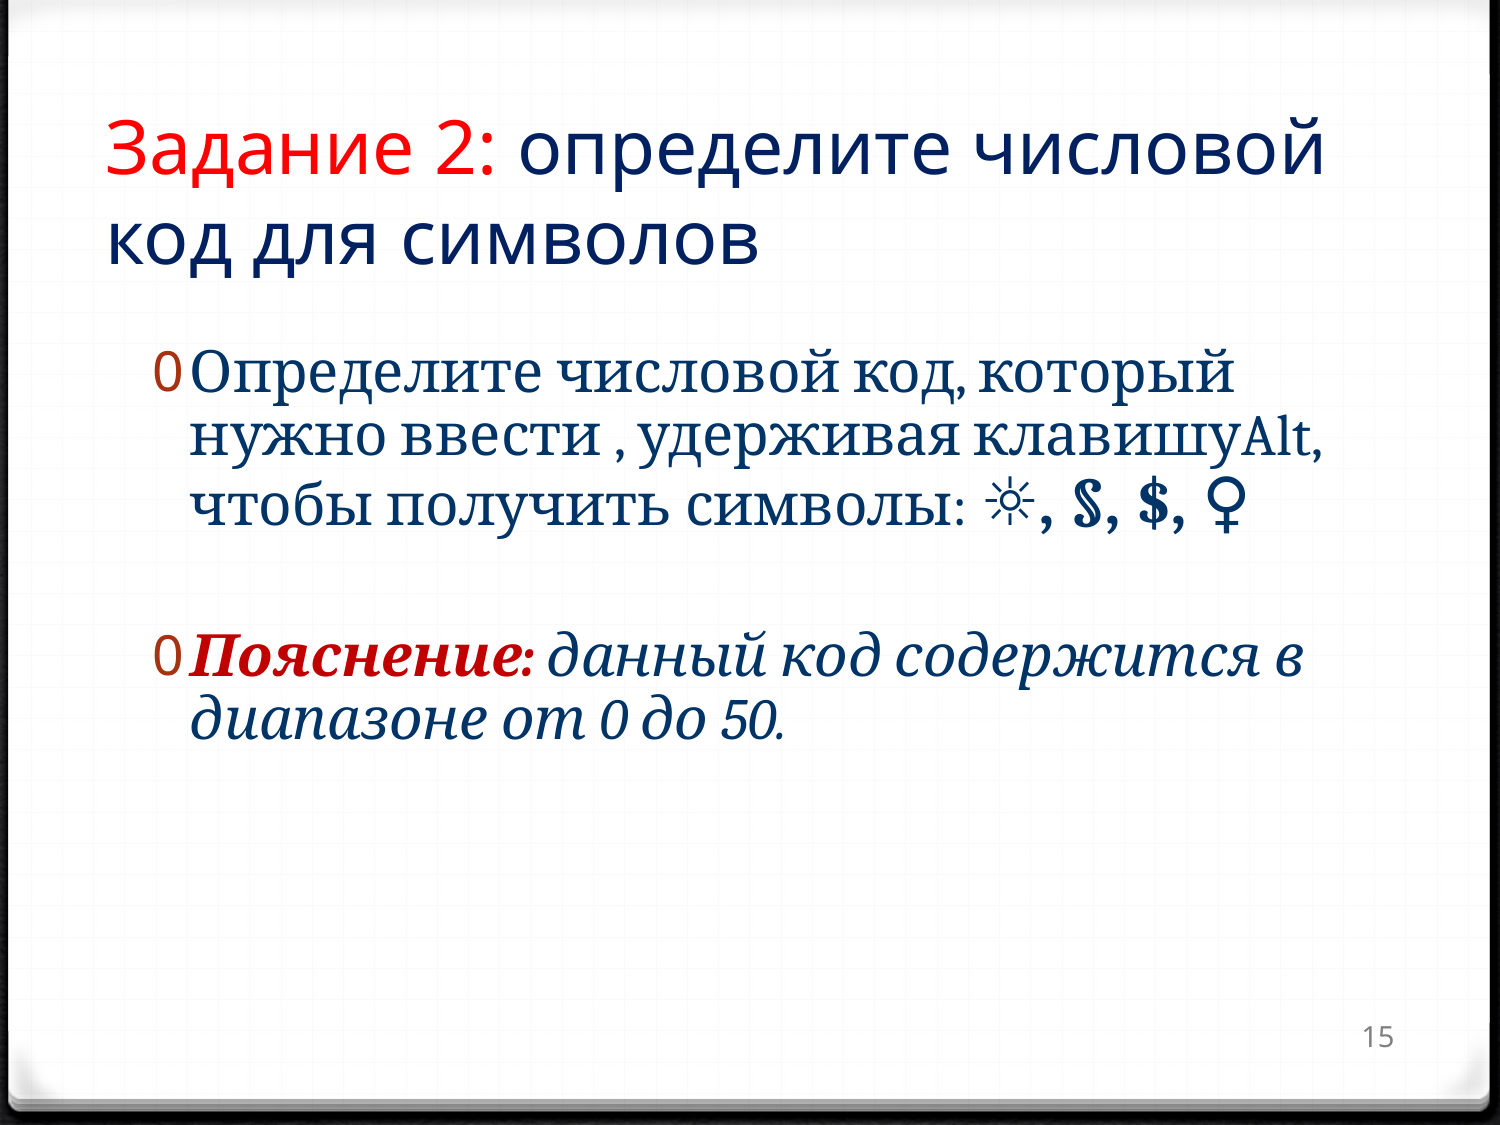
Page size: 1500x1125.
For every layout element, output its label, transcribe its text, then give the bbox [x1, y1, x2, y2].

picture [0, 0, 1500, 1125]
slide_number 15 [1059, 1008, 1410, 1069]
list Определите числовой код, который нужно ввести , удерживая клавишуAlt, чтобы получить символы: ☼, §, $, ♀ Пояснение: данный код содержится в диапазоне от 0 до 50. [137, 334, 1363, 983]
title Задание 2: определите числовой код для символов [90, 71, 1410, 309]
